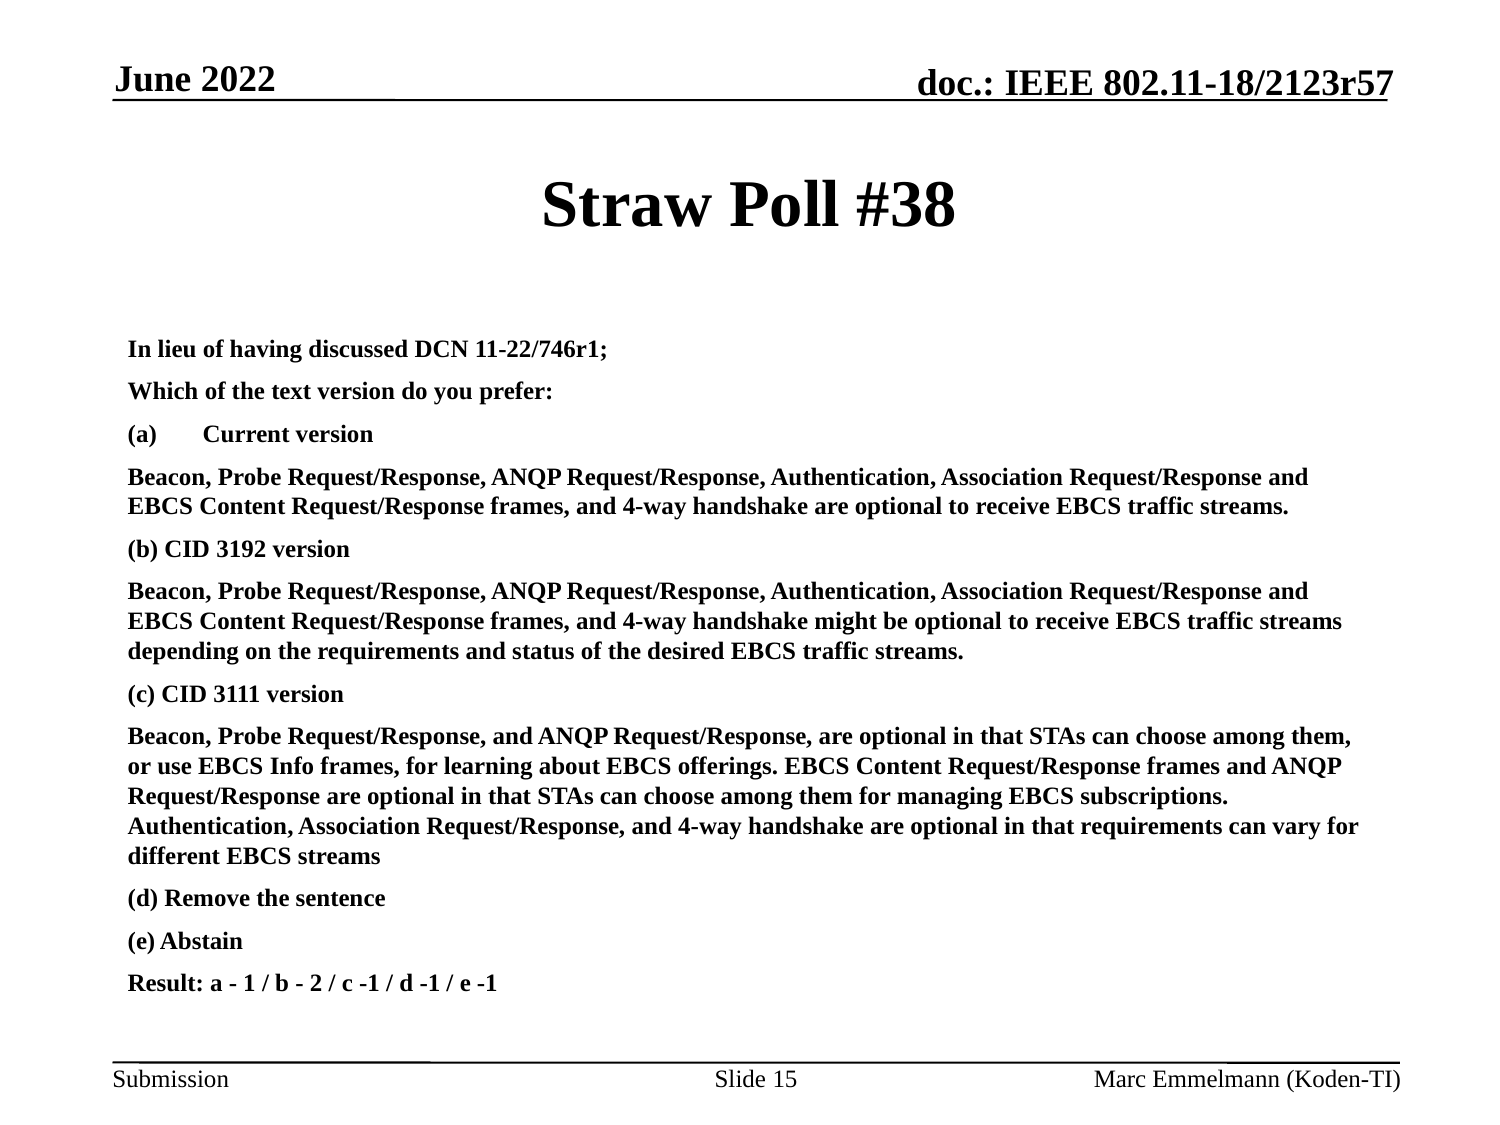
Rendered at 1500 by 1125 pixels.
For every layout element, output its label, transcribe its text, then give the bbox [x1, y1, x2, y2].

title Straw Poll #38 [112, 112, 1388, 288]
slide_number Slide 15 [712, 1061, 800, 1123]
footer Marc Emmelmann (Koden-TI) [878, 1061, 1402, 1093]
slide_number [114, 54, 423, 100]
list In lieu of having discussed DCN 11-22/746r1; Which of the text version do you prefer: Current version Beacon, Probe Request/Response, ANQP Request/Response, Authentication, Association Request/Response and EBCS Content Request/Response frames, and 4-way handshake are optional to receive EBCS traffic streams. (b) CID 3192 version Beacon, Probe Request/Response, ANQP Request/Response, Authentication, Association Request/Response and EBCS Content Request/Response frames, and 4-way handshake might be optional to receive EBCS traffic streams depending on the requirements and status of the desired EBCS traffic streams. (c) CID 3111 version Beacon, Probe Request/Response, and ANQP Request/Response, are optional in that STAs can choose among them, or use EBCS Info frames, for learning about EBCS offerings. EBCS Content Request/Response frames and ANQP Request/Response are optional in that STAs can choose among them for managing EBCS subscriptions. Authentication, Association Request/Response, and 4-way handshake are optional in that requirements can vary for different EBCS streams (d) Remove the sentence (e) Abstain Result: a - 1 / b - 2 / c -1 / d -1 / e -1 [112, 324, 1388, 1000]
